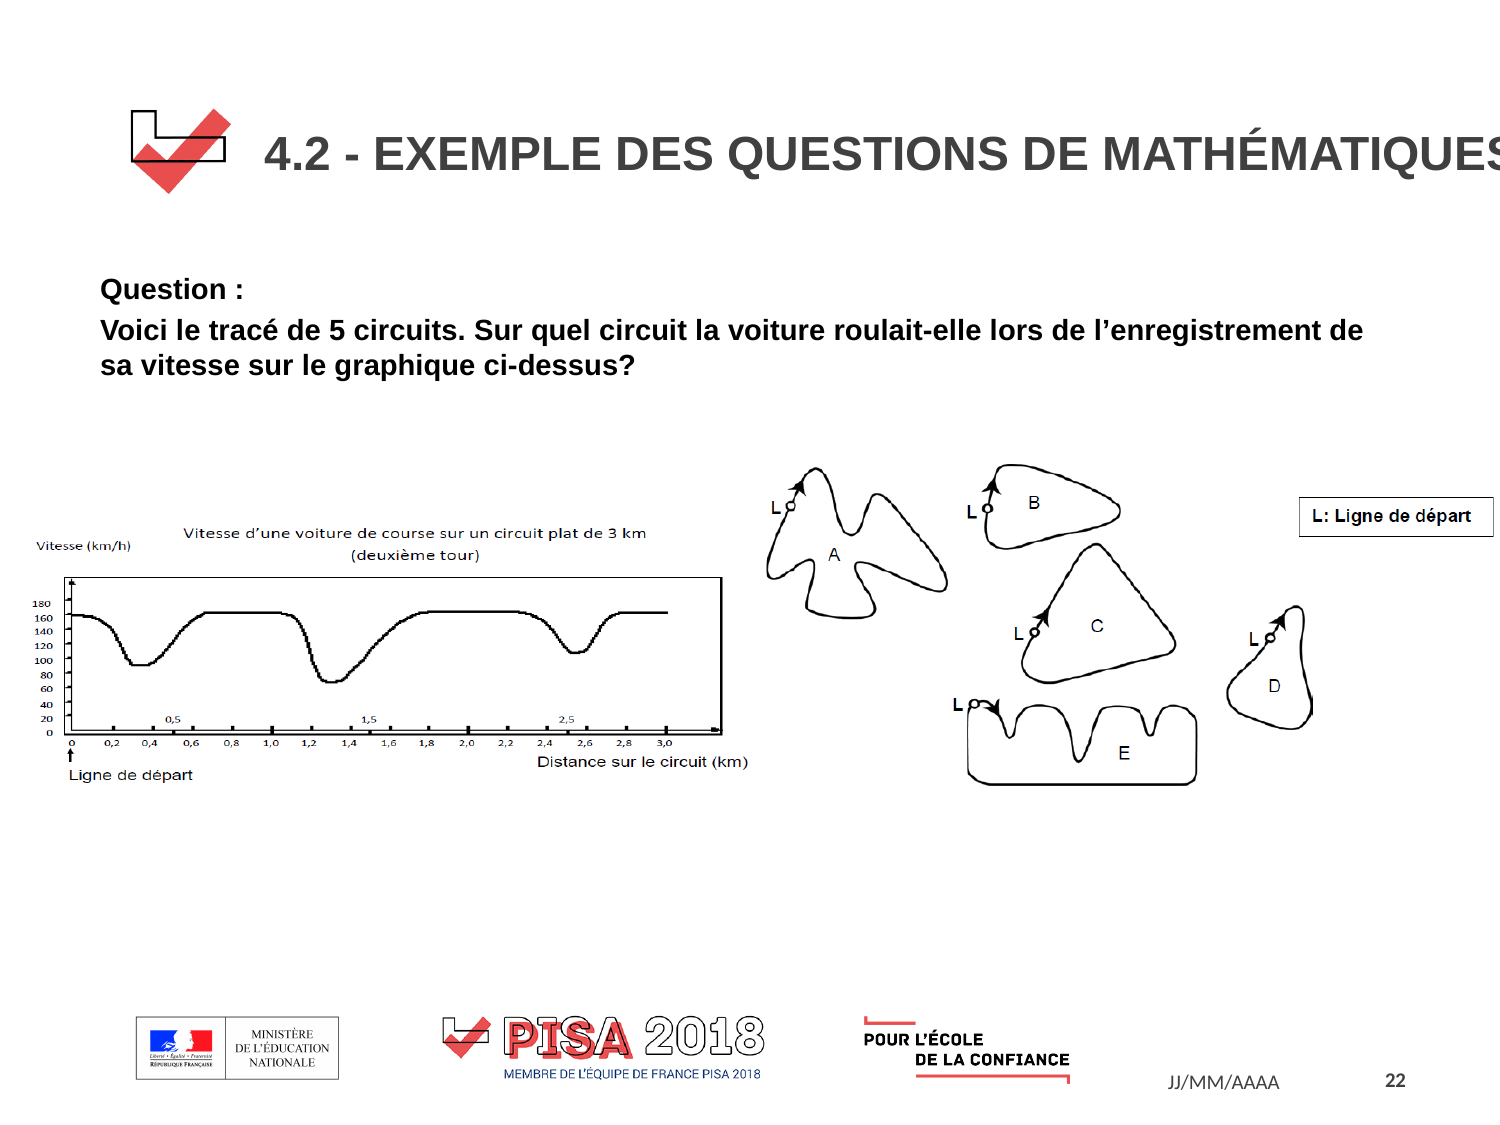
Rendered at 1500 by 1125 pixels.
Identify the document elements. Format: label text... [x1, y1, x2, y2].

picture [135, 1016, 339, 1080]
list Question : Voici le tracé de 5 circuits. Sur quel circuit la voiture roulait-elle lors de l’enregistrement de sa vitesse sur le graphique ci-dessus? [85, 263, 1412, 329]
picture [90, 92, 264, 211]
title 4.2 - EXEMPLE Des QUESTIONs DE Mathématiques [249, 114, 1500, 189]
picture [760, 451, 1500, 798]
slide_number 22 [1366, 1064, 1425, 1095]
picture [21, 521, 752, 792]
picture [439, 1013, 766, 1082]
picture [864, 1016, 1070, 1084]
